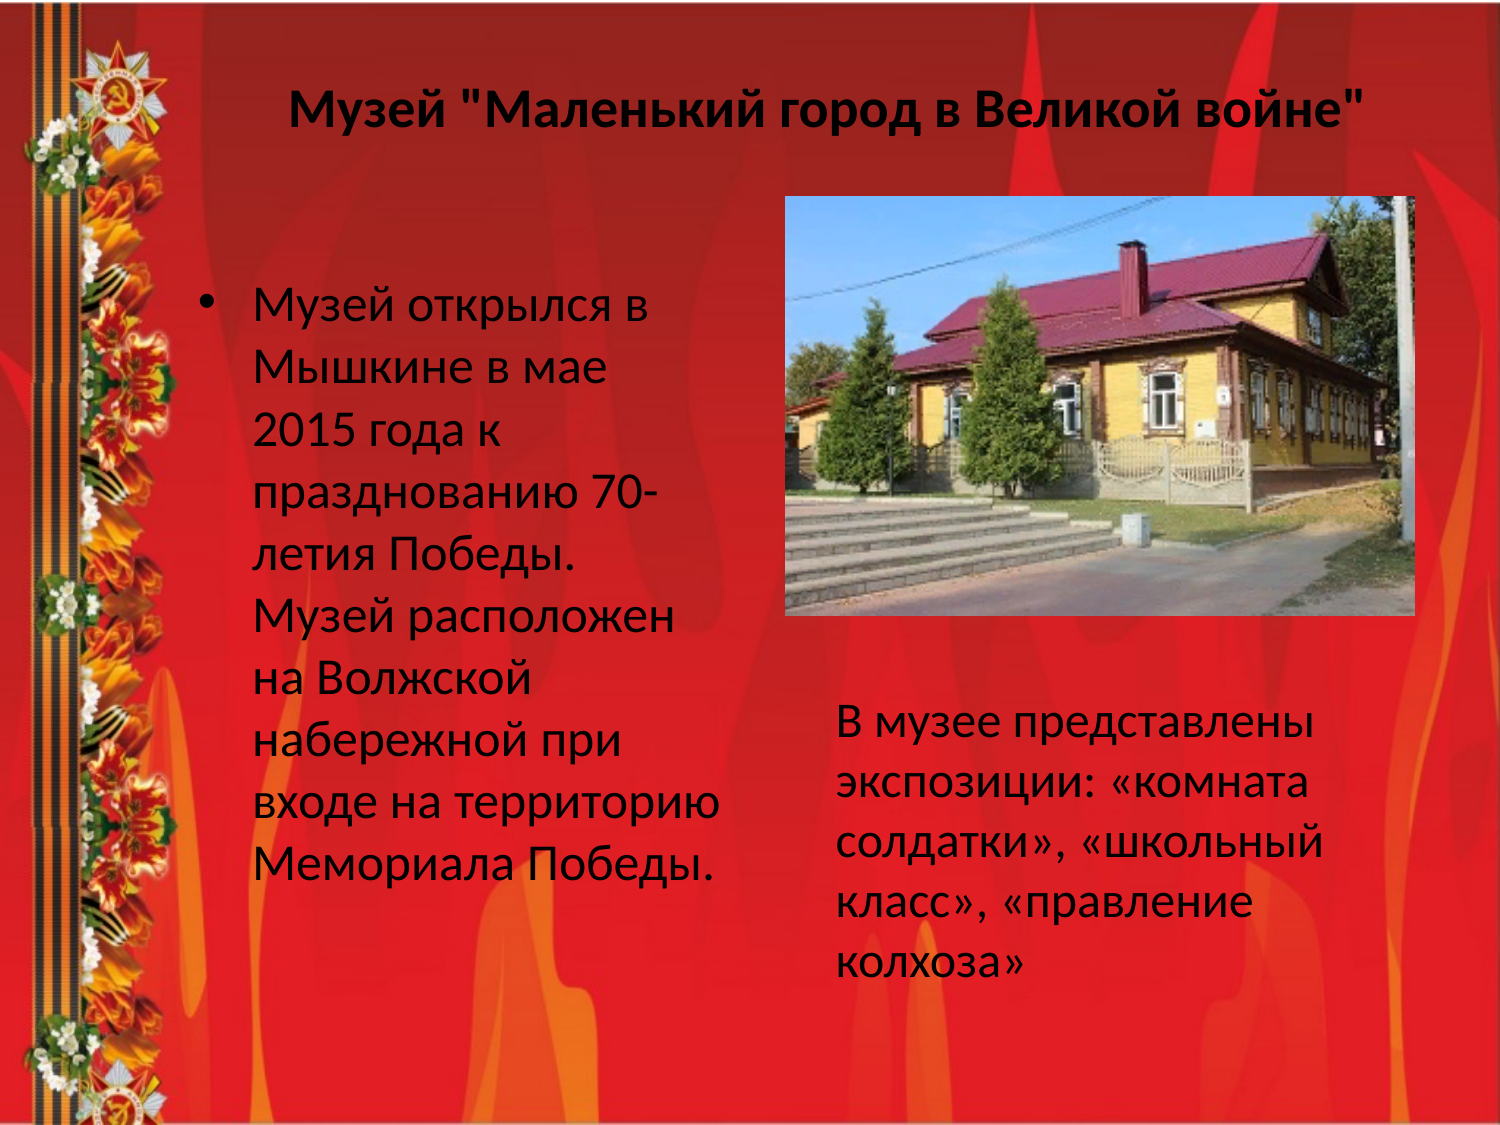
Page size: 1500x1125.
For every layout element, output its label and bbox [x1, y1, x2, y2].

picture [0, 2, 1500, 1125]
list [785, 195, 1415, 616]
